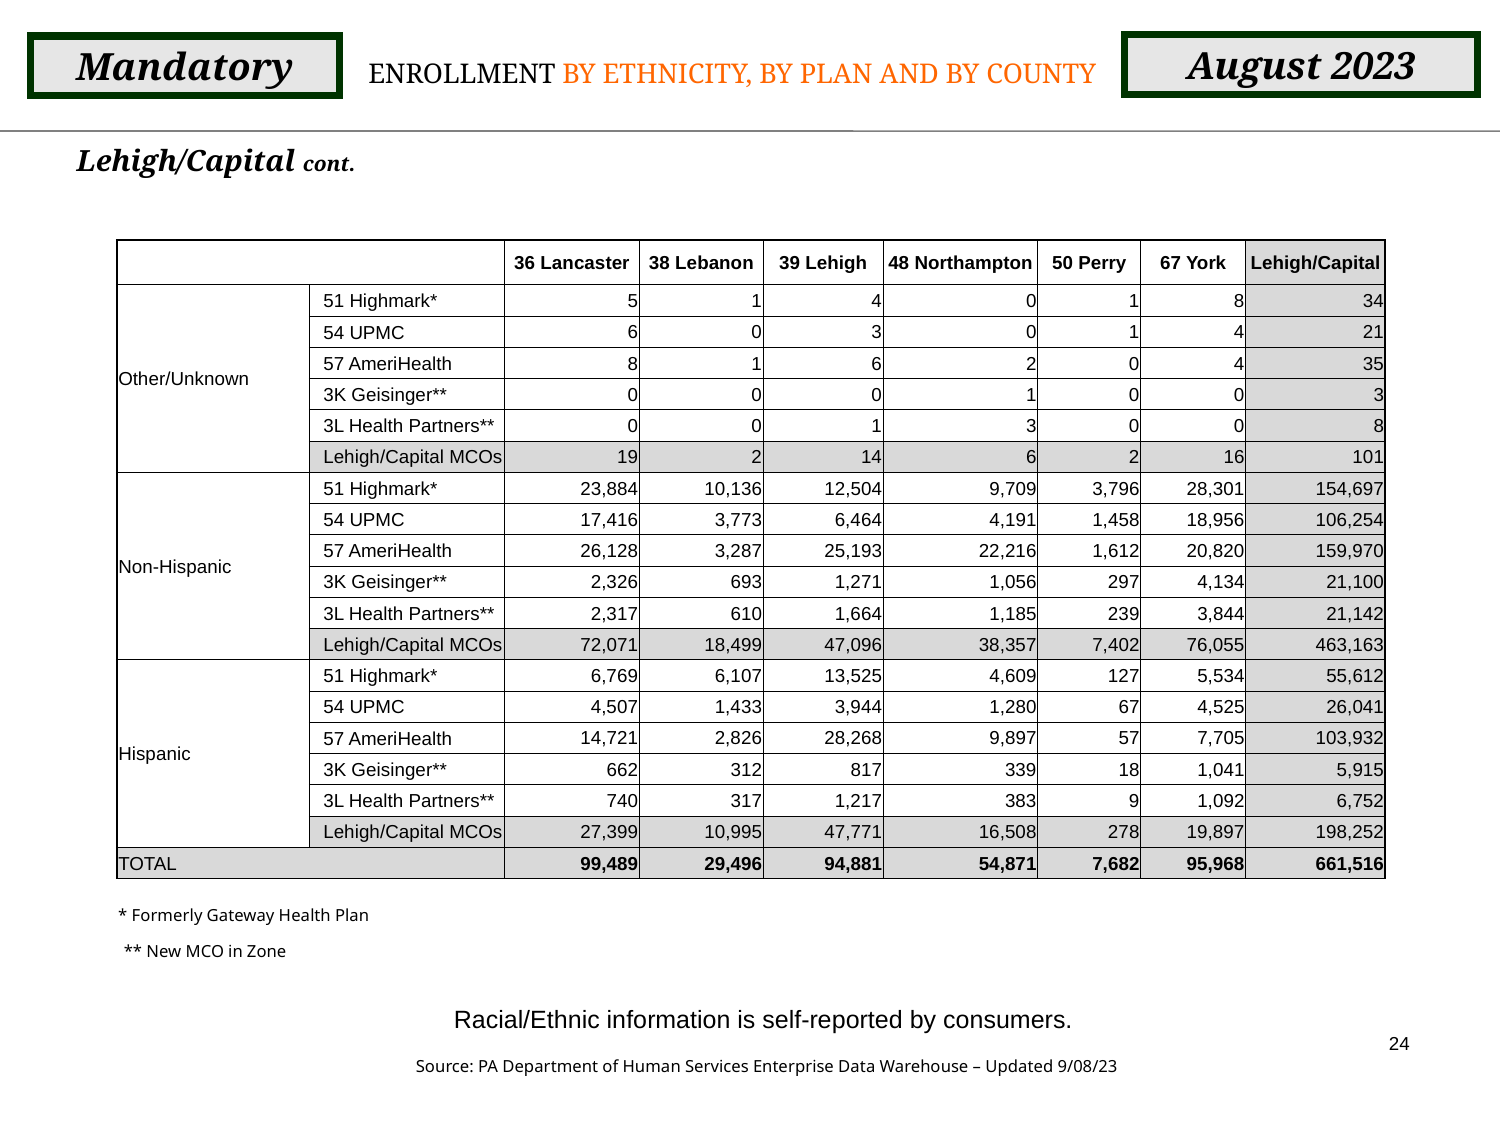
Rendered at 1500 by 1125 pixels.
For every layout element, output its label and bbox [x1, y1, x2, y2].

text_box [399, 996, 1129, 1042]
table_cell [505, 410, 639, 441]
table_cell [1246, 473, 1384, 503]
table_cell [1246, 660, 1384, 691]
table_cell [505, 817, 639, 847]
table_cell [884, 848, 1037, 878]
table_cell [764, 410, 883, 441]
table_cell [1038, 379, 1140, 409]
table_cell [310, 660, 504, 691]
table_cell [505, 723, 639, 753]
table_cell [1246, 723, 1384, 753]
table_cell [764, 817, 883, 847]
table_cell [505, 567, 639, 597]
table_cell [884, 379, 1037, 409]
table_cell [310, 754, 504, 784]
table_header [884, 241, 1037, 284]
table_header [640, 241, 763, 284]
table_cell [1141, 660, 1245, 691]
table_cell [884, 410, 1037, 441]
table_cell [1246, 598, 1384, 628]
table_cell [118, 473, 309, 659]
table_cell [1141, 723, 1245, 753]
table_cell [640, 567, 763, 597]
table_cell [1038, 567, 1140, 597]
table_cell [1141, 379, 1245, 409]
table_cell [1246, 629, 1384, 659]
table_cell [505, 785, 639, 816]
table_header [764, 241, 883, 284]
table_cell [118, 285, 309, 472]
table_cell [310, 410, 504, 441]
table_cell [764, 348, 883, 378]
table_cell [1141, 504, 1245, 534]
table_cell [1141, 442, 1245, 472]
table_cell [640, 817, 763, 847]
table_cell [505, 317, 639, 347]
table_cell [1246, 817, 1384, 847]
table_cell [310, 504, 504, 534]
table_cell [310, 535, 504, 566]
table_cell [310, 348, 504, 378]
table_cell [118, 848, 504, 878]
table_cell [1038, 473, 1140, 503]
table_cell [505, 848, 639, 878]
table_cell [1141, 817, 1245, 847]
table_cell [1246, 535, 1384, 566]
table_cell [764, 598, 883, 628]
table_cell [1141, 785, 1245, 816]
table_cell [1038, 504, 1140, 534]
table_cell [640, 848, 763, 878]
slide_number [1074, 1024, 1426, 1103]
table_cell [310, 379, 504, 409]
table_cell [1038, 535, 1140, 566]
table_cell [1038, 754, 1140, 784]
table_cell [640, 692, 763, 722]
table_cell [640, 442, 763, 472]
table_cell [310, 317, 504, 347]
table_cell [1246, 442, 1384, 472]
table_cell [764, 504, 883, 534]
table_cell [310, 692, 504, 722]
table_cell [884, 473, 1037, 503]
table_cell [764, 723, 883, 753]
table_cell [1038, 785, 1140, 816]
table_cell [505, 660, 639, 691]
table_cell [1246, 379, 1384, 409]
table_cell [764, 754, 883, 784]
table_cell [505, 285, 639, 316]
table_cell [640, 379, 763, 409]
table_cell [640, 317, 763, 347]
table_cell [640, 348, 763, 378]
table_cell [1246, 754, 1384, 784]
table_cell [1141, 473, 1245, 503]
table_cell [640, 473, 763, 503]
table_cell [1141, 348, 1245, 378]
table_cell [310, 785, 504, 816]
table_cell [884, 660, 1037, 691]
table_cell [1141, 598, 1245, 628]
table_cell [310, 629, 504, 659]
table_cell [884, 692, 1037, 722]
table_cell [1246, 348, 1384, 378]
table_cell [640, 504, 763, 534]
table_cell [1246, 785, 1384, 816]
table_cell [1038, 348, 1140, 378]
table_cell [884, 348, 1037, 378]
table_cell [310, 817, 504, 847]
text_box [61, 134, 371, 185]
table_cell [764, 785, 883, 816]
text_box [401, 1048, 1134, 1084]
table_cell [118, 660, 309, 847]
table_cell [1038, 660, 1140, 691]
table_cell [505, 629, 639, 659]
table_cell [1038, 598, 1140, 628]
table_cell [764, 629, 883, 659]
table_cell [640, 660, 763, 691]
table_cell [310, 473, 504, 503]
table_cell [505, 504, 639, 534]
table_cell [640, 629, 763, 659]
table_cell [505, 754, 639, 784]
table_cell [884, 442, 1037, 472]
table_cell [1246, 285, 1384, 316]
table_cell [764, 848, 883, 878]
table_cell [505, 348, 639, 378]
table_cell [764, 567, 883, 597]
table_cell [1246, 504, 1384, 534]
table_cell [1038, 848, 1140, 878]
table_cell [640, 535, 763, 566]
table_cell [505, 379, 639, 409]
table_cell [884, 754, 1037, 784]
table_cell [1141, 410, 1245, 441]
table_cell [1141, 692, 1245, 722]
table_cell [764, 285, 883, 316]
table_cell [1246, 692, 1384, 722]
table_cell [310, 442, 504, 472]
table_cell [310, 567, 504, 597]
table_header [118, 241, 504, 284]
table_cell [1038, 285, 1140, 316]
table_cell [884, 504, 1037, 534]
table_cell [764, 473, 883, 503]
table_cell [640, 723, 763, 753]
table_cell [884, 785, 1037, 816]
table_header [1038, 241, 1140, 284]
text_box [103, 897, 385, 968]
table_cell [884, 598, 1037, 628]
table_cell [505, 598, 639, 628]
table_cell [1038, 723, 1140, 753]
table_header [505, 241, 639, 284]
table_cell [310, 285, 504, 316]
table_cell [1141, 535, 1245, 566]
table_cell [1246, 410, 1384, 441]
table_cell [884, 723, 1037, 753]
table_cell [1141, 567, 1245, 597]
table_cell [1038, 442, 1140, 472]
table_cell [764, 379, 883, 409]
table_cell [1038, 317, 1140, 347]
table_cell [640, 410, 763, 441]
table_cell [884, 535, 1037, 566]
table_cell [764, 442, 883, 472]
table_cell [1141, 848, 1245, 878]
table_cell [1038, 410, 1140, 441]
table_cell [884, 629, 1037, 659]
table_cell [884, 317, 1037, 347]
table_cell [1038, 629, 1140, 659]
table_cell [1141, 285, 1245, 316]
text_box [30, 34, 1478, 97]
table_cell [640, 754, 763, 784]
table_cell [1246, 317, 1384, 347]
table_cell [505, 692, 639, 722]
table_cell [884, 567, 1037, 597]
table_cell [764, 317, 883, 347]
table_cell [1141, 317, 1245, 347]
table_cell [1246, 848, 1384, 878]
table_cell [640, 785, 763, 816]
table_cell [1038, 817, 1140, 847]
table_cell [505, 473, 639, 503]
table_cell [640, 285, 763, 316]
table_cell [310, 723, 504, 753]
table_cell [640, 598, 763, 628]
table_header [1246, 241, 1384, 284]
table_cell [884, 285, 1037, 316]
table_cell [764, 535, 883, 566]
table_cell [505, 442, 639, 472]
table_cell [1038, 692, 1140, 722]
table_cell [1246, 567, 1384, 597]
table_cell [310, 598, 504, 628]
table_cell [1141, 754, 1245, 784]
table_cell [884, 817, 1037, 847]
table_cell [764, 692, 883, 722]
table_cell [764, 660, 883, 691]
table_cell [505, 535, 639, 566]
table_cell [1141, 629, 1245, 659]
table_header [1141, 241, 1245, 284]
